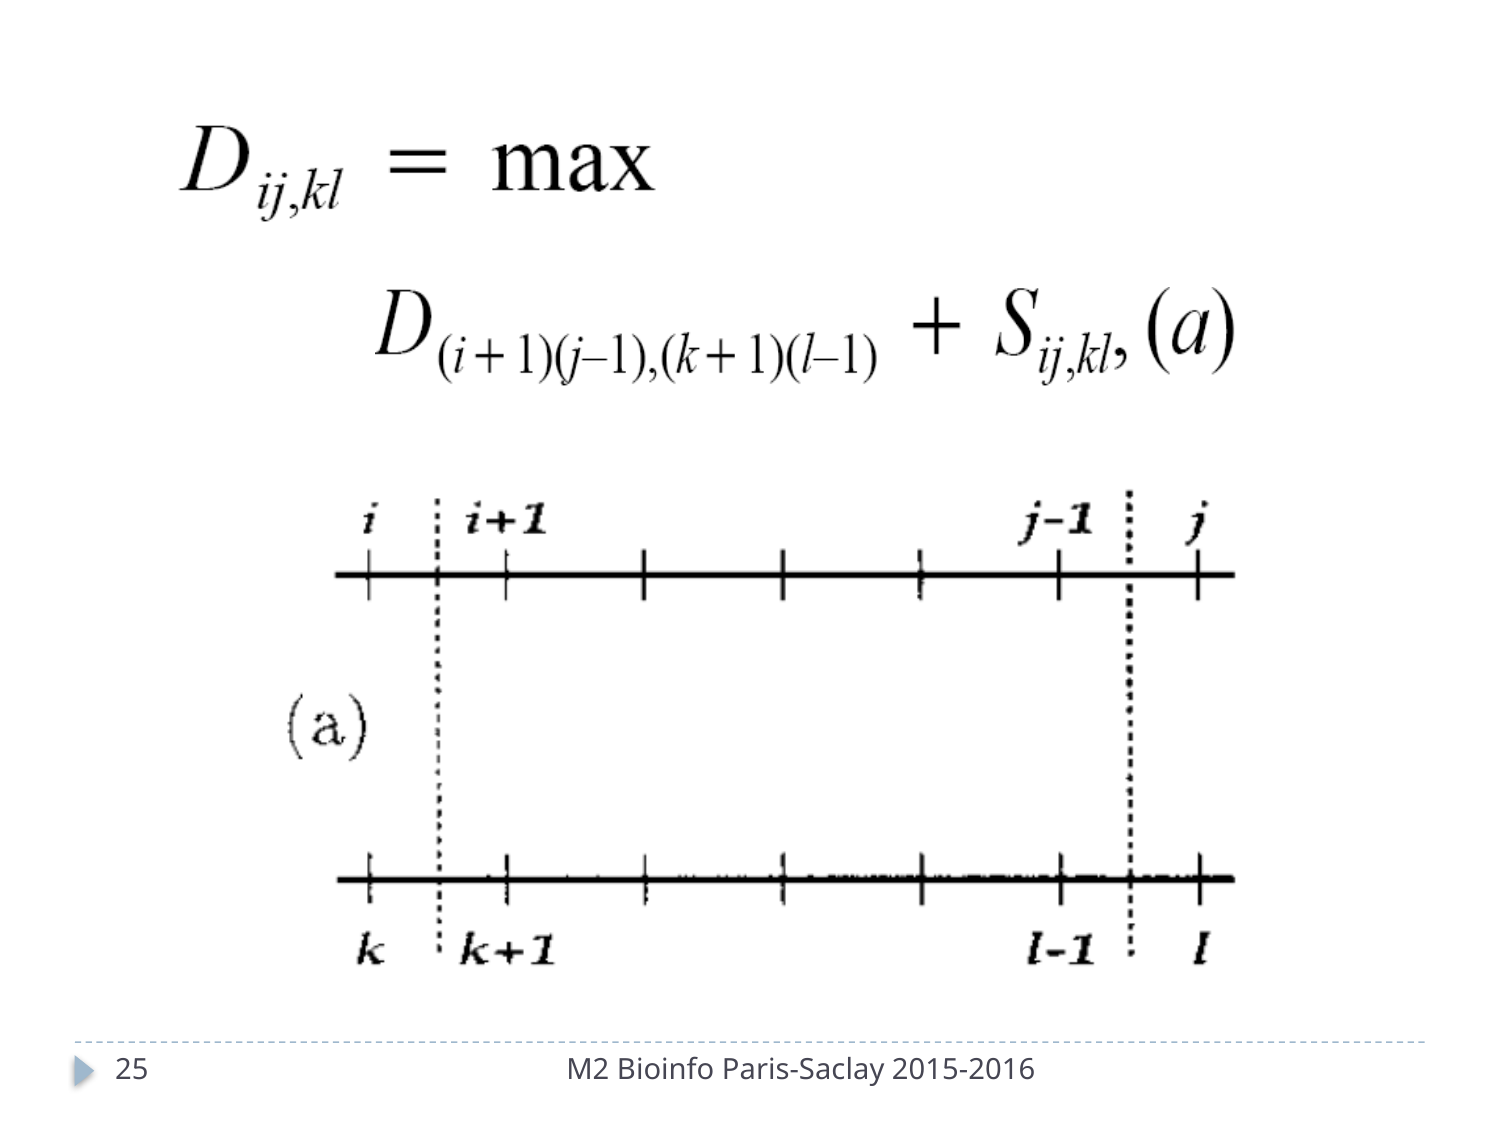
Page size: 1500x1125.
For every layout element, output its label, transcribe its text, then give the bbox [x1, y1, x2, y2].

picture [249, 462, 1319, 1030]
picture [174, 112, 657, 230]
picture [374, 287, 1245, 393]
footer M2 Bioinfo Paris-Saclay 2015-2016 [475, 1043, 1051, 1103]
slide_number 25 [100, 1042, 426, 1103]
